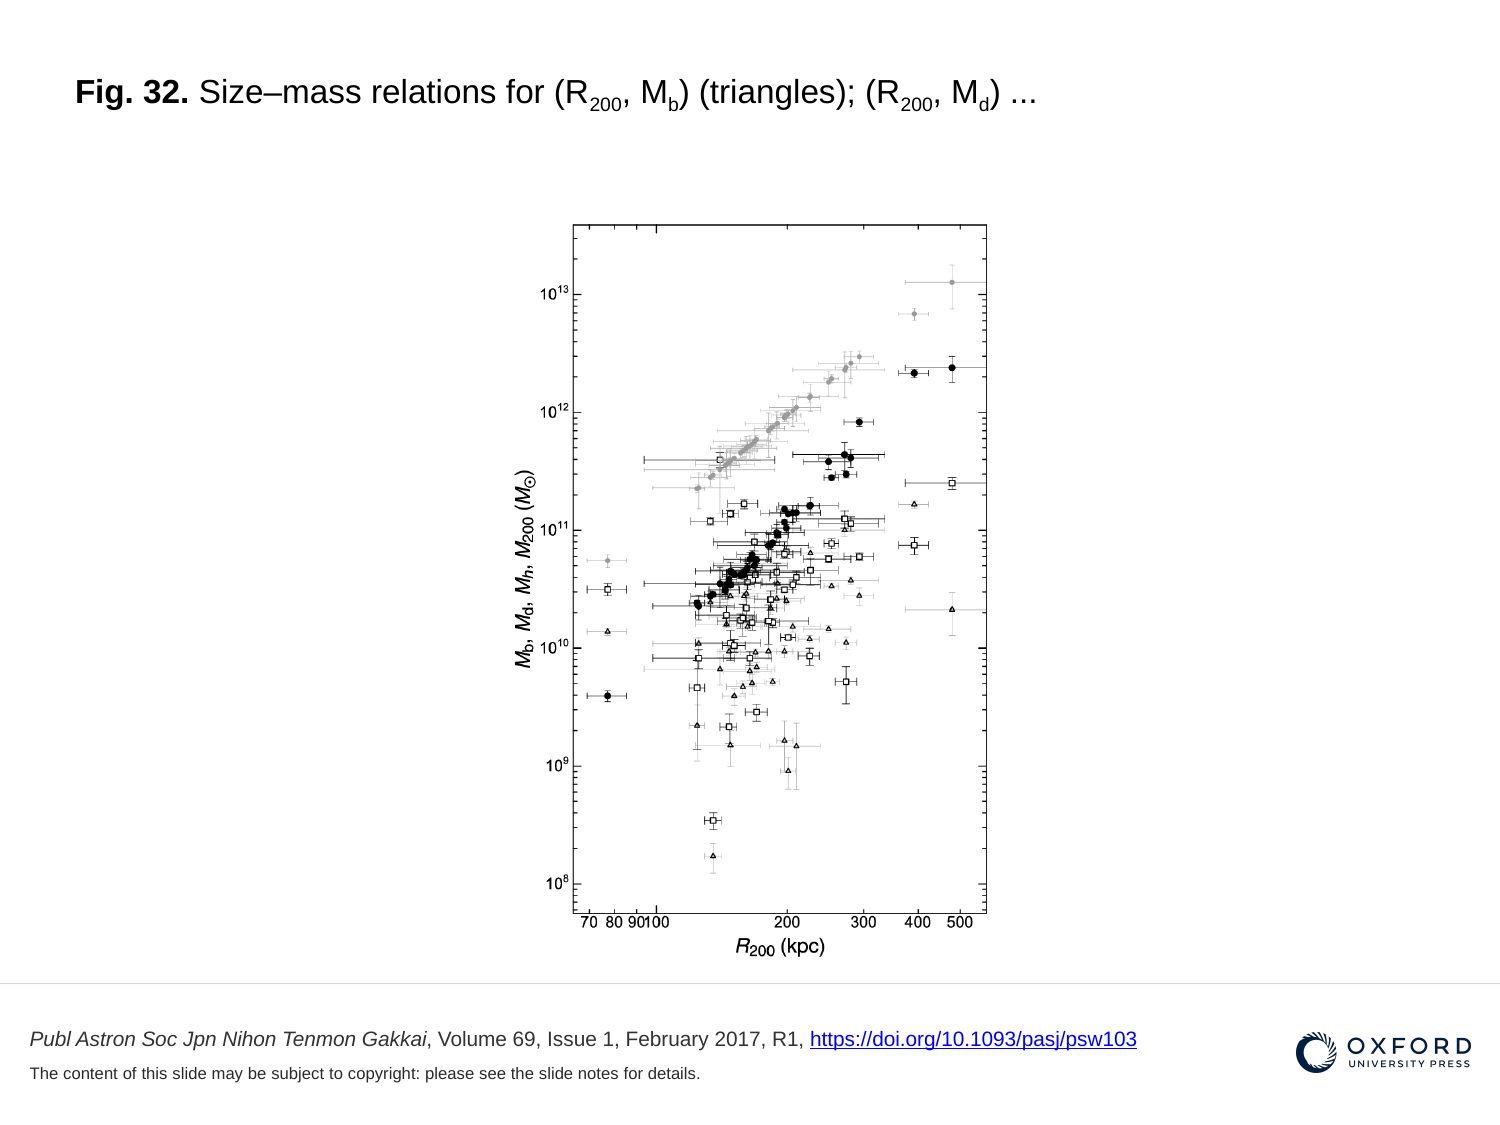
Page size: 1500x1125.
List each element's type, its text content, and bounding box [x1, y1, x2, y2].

footer Publ Astron Soc Jpn Nihon Tenmon Gakkai, Volume 69, Issue 1, February 2017, R1, https://doi.org/10.1093/pasj/psw103 The content of this slide may be subject to copyright: please see the slide notes for details. [0, 983, 1260, 1125]
picture [514, 224, 987, 957]
picture [1296, 1032, 1471, 1073]
title Fig. 32. Size–mass relations for (R200, Mb) (triangles); (R200, Md) ... [75, 69, 1078, 171]
